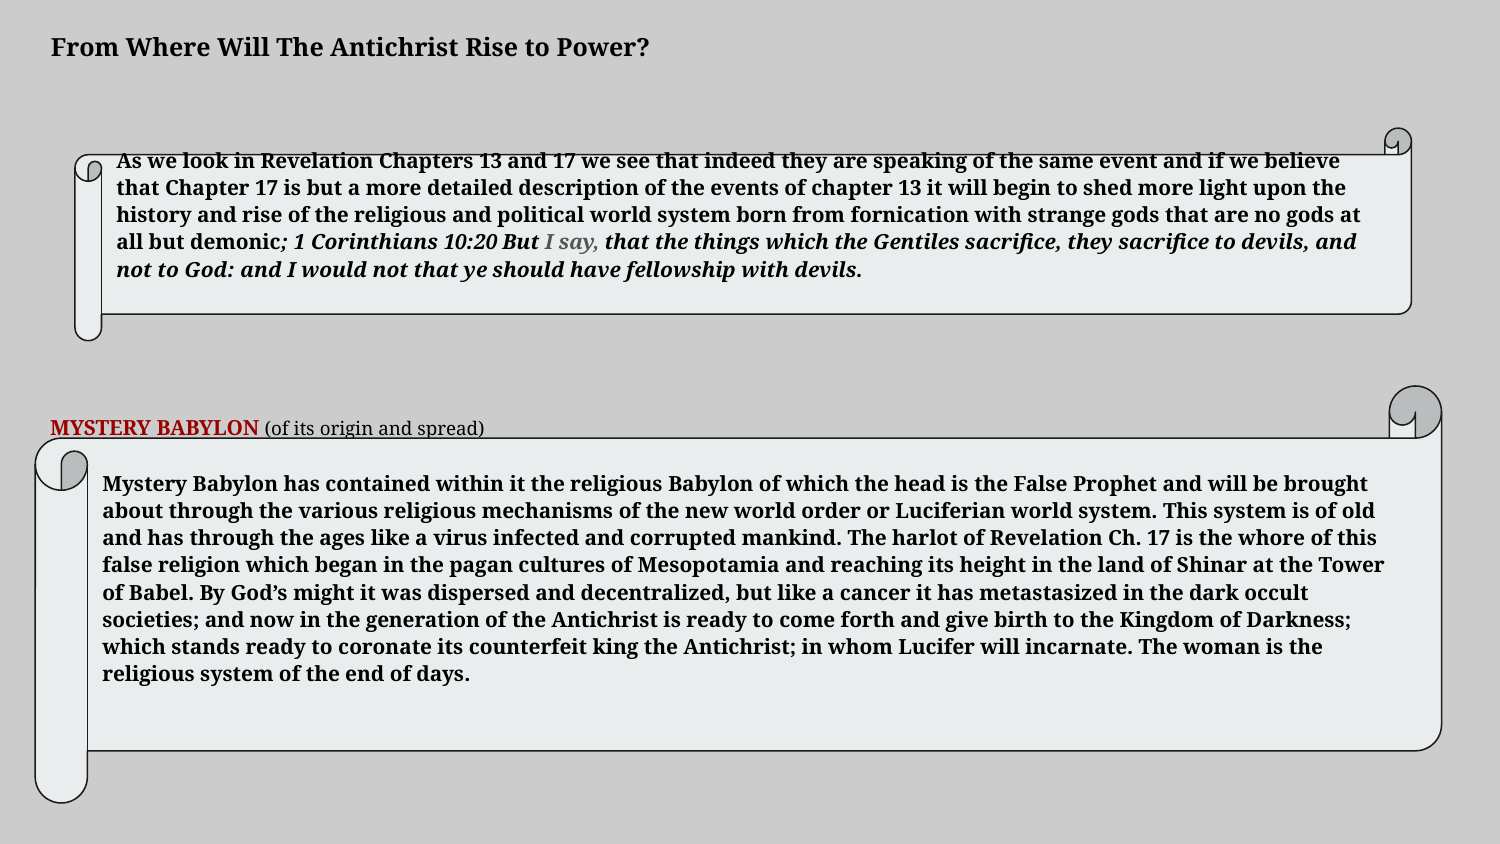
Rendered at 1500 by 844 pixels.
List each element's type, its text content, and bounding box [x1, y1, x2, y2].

text_box As we look in Revelation Chapters 13 and 17 we see that indeed they are speaking of the same event and if we believe that Chapter 17 is but a more detailed description of the events of chapter 13 it will begin to shed more light upon the history and rise of the religious and political world system born from fornication with strange gods that are no gods at all but demonic; 1 Corinthians 10:20 But I say, that the things which the Gentiles sacrifice, they sacrifice to devils, and not to God: and I would not that ye should have fellowship with devils. [74, 128, 1412, 341]
text_box From Where Will The Antichrist Rise to Power? [35, 14, 688, 83]
text_box MYSTERY BABYLON (of its origin and spread) [35, 110, 1452, 770]
text_box Mystery Babylon has contained within it the religious Babylon of which the head is the False Prophet and will be brought about through the various religious mechanisms of the new world order or Luciferian world system. This system is of old and has through the ages like a virus infected and corrupted mankind. The harlot of Revelation Ch. 17 is the whore of this false religion which began in the pagan cultures of Mesopotamia and reaching its height in the land of Shinar at the Tower of Babel. By God’s might it was dispersed and decentralized, but like a cancer it has metastasized in the dark occult societies; and now in the generation of the Antichrist is ready to come forth and give birth to the Kingdom of Darkness; which stands ready to coronate its counterfeit king the Antichrist; in whom Lucifer will incarnate. The woman is the religious system of the end of days. [35, 385, 1442, 803]
